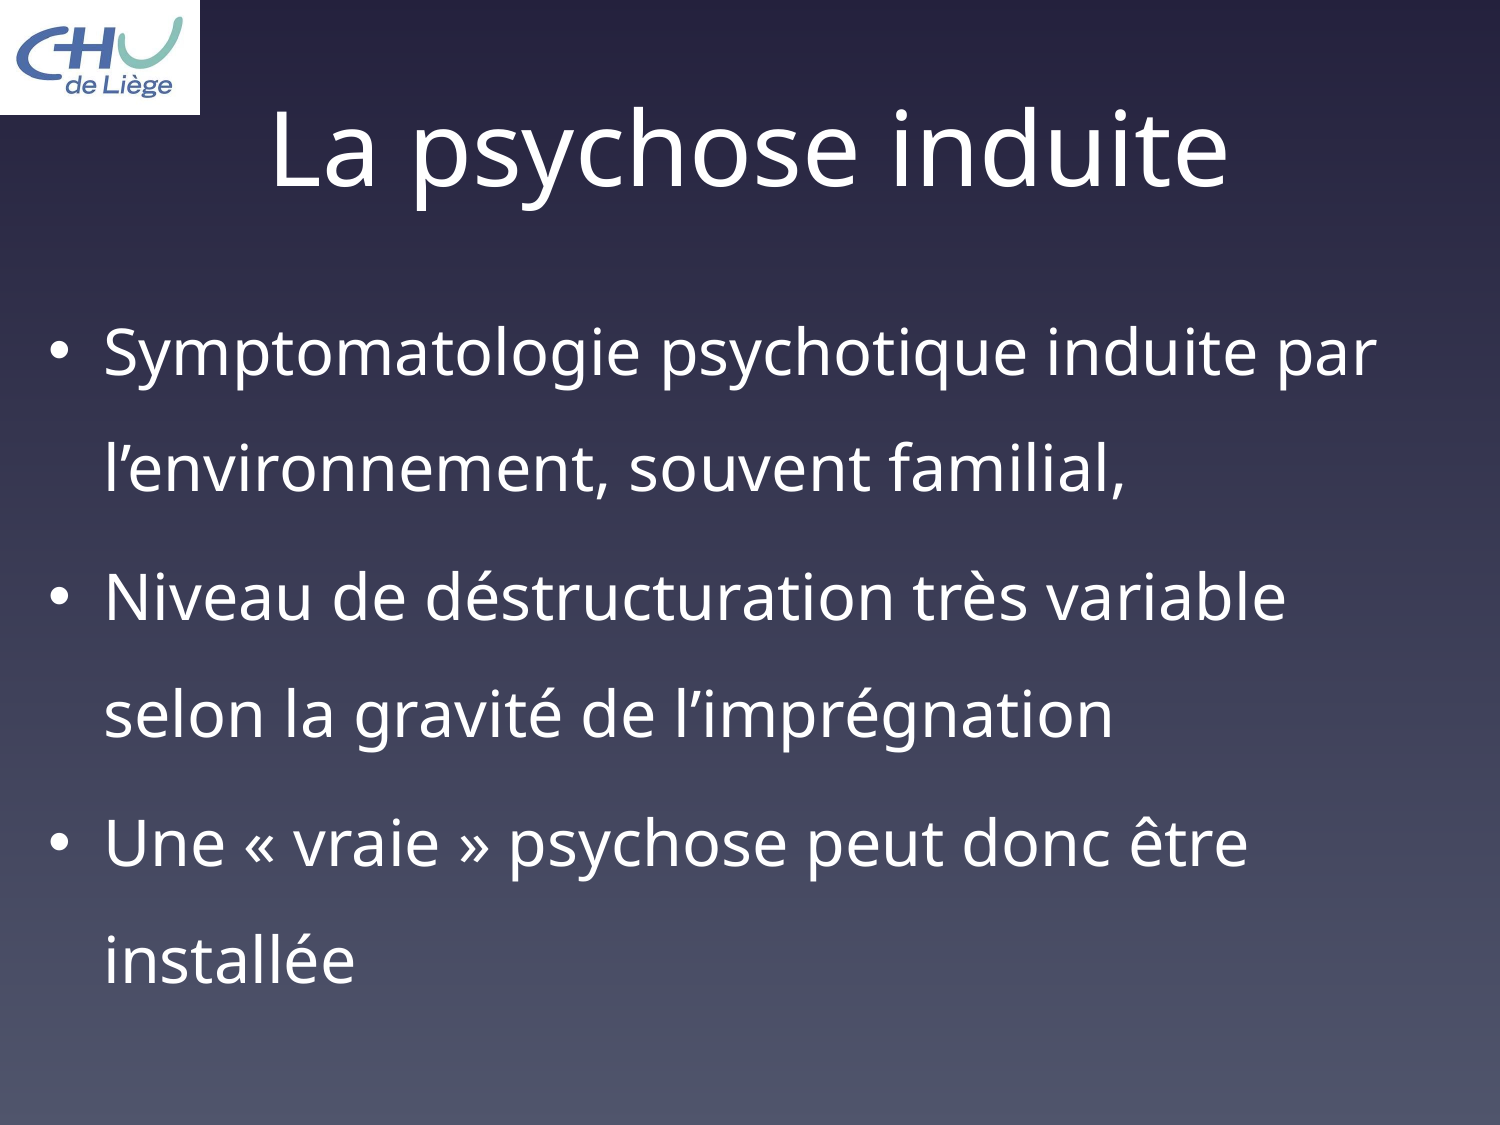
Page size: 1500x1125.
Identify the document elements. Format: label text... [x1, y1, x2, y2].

title La psychose induite [75, 75, 1425, 262]
picture [0, 0, 201, 115]
list Symptomatologie psychotique induite par l’environnement, souvent familial, Niveau de déstructuration très variable selon la gravité de l’imprégnation Une « vraie » psychose peut donc être installée [33, 262, 1473, 1005]
